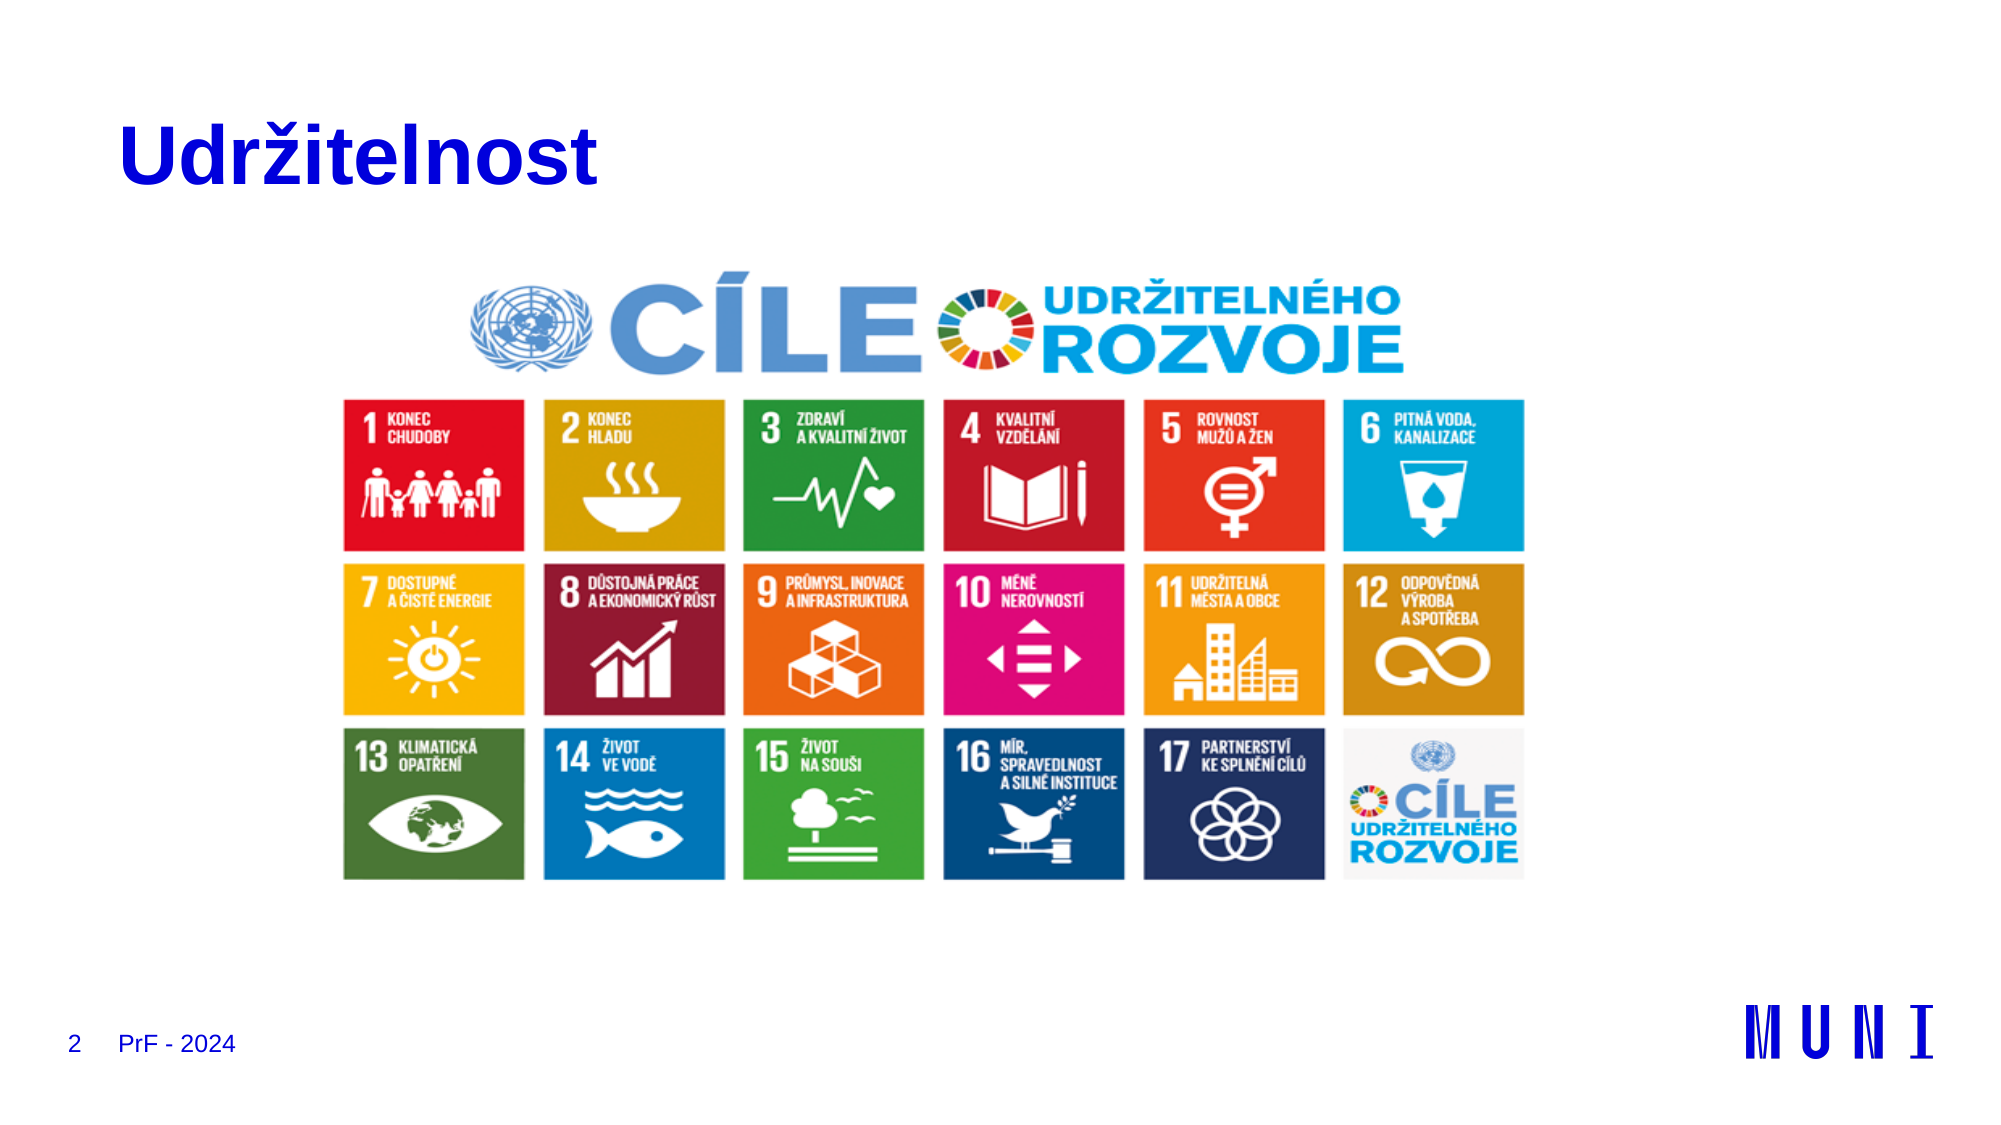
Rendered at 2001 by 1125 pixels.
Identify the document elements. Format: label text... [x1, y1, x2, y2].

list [286, 191, 1578, 957]
title Udržitelnost [118, 118, 1883, 193]
slide_number 2 [67, 1021, 110, 1063]
picture [1746, 1005, 1933, 1059]
footer PrF - 2024 [118, 1021, 1418, 1063]
